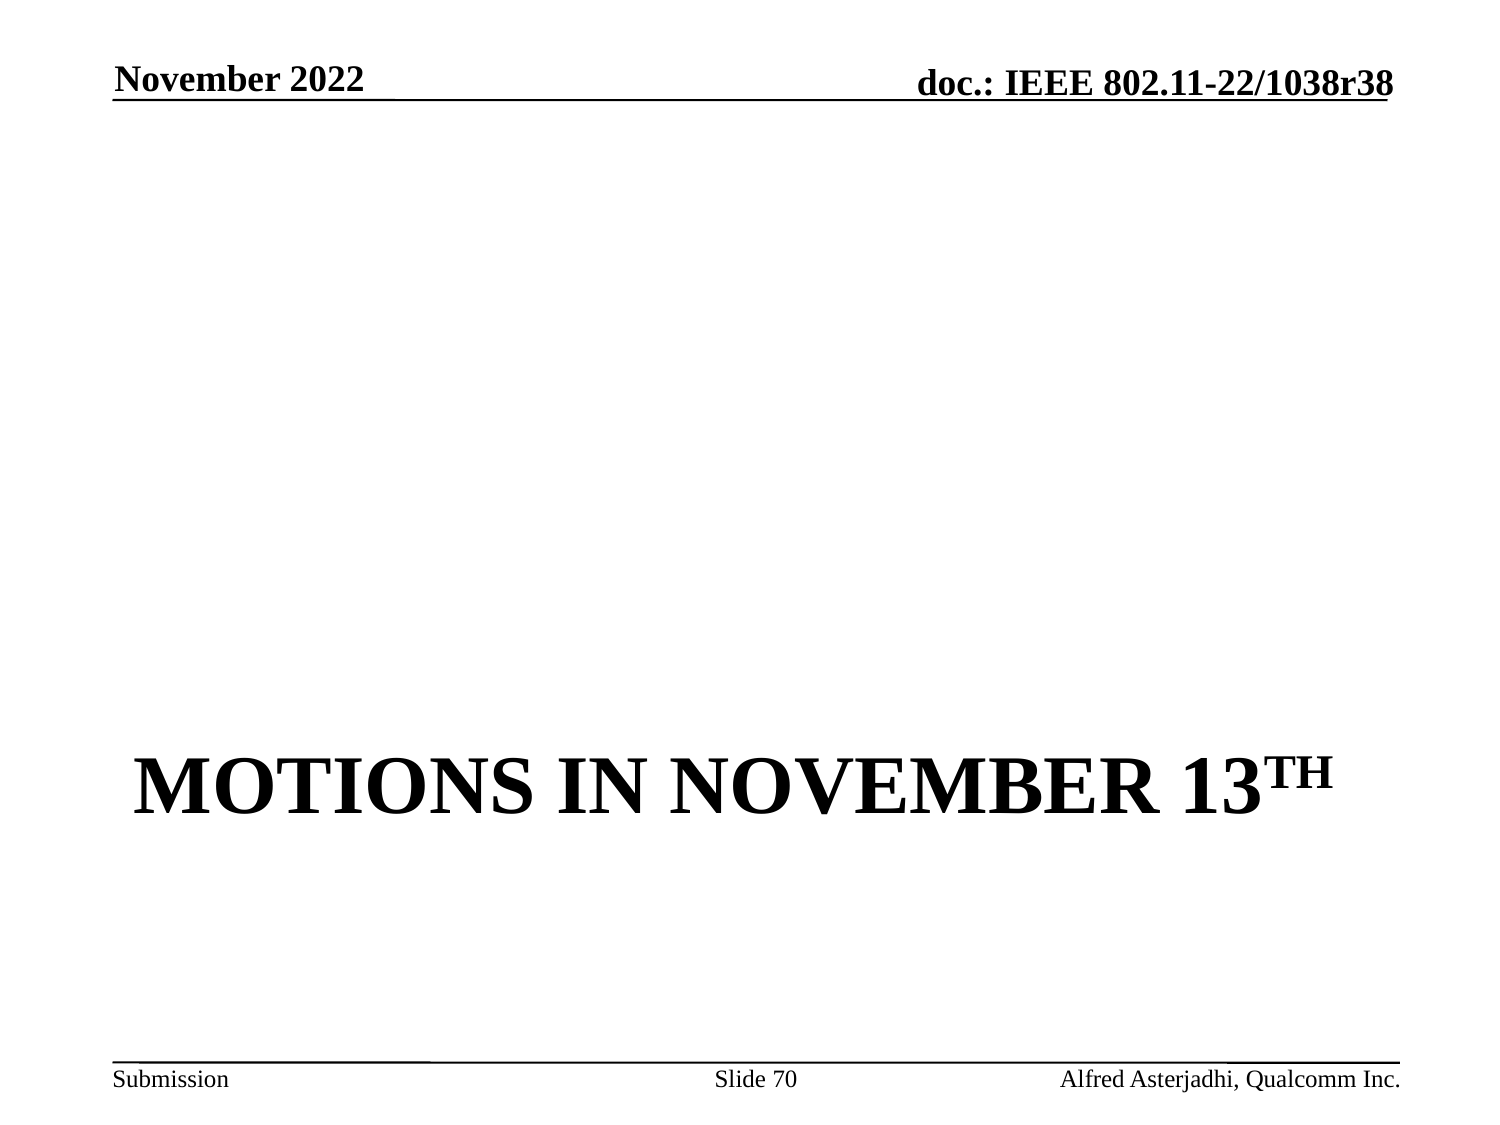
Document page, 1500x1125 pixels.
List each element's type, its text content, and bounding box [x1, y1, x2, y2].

slide_number Slide 70 [712, 1061, 800, 1123]
title Motions in November 13th [118, 722, 1394, 947]
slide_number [114, 54, 423, 100]
footer Alfred Asterjadhi, Qualcomm Inc. [878, 1061, 1402, 1093]
